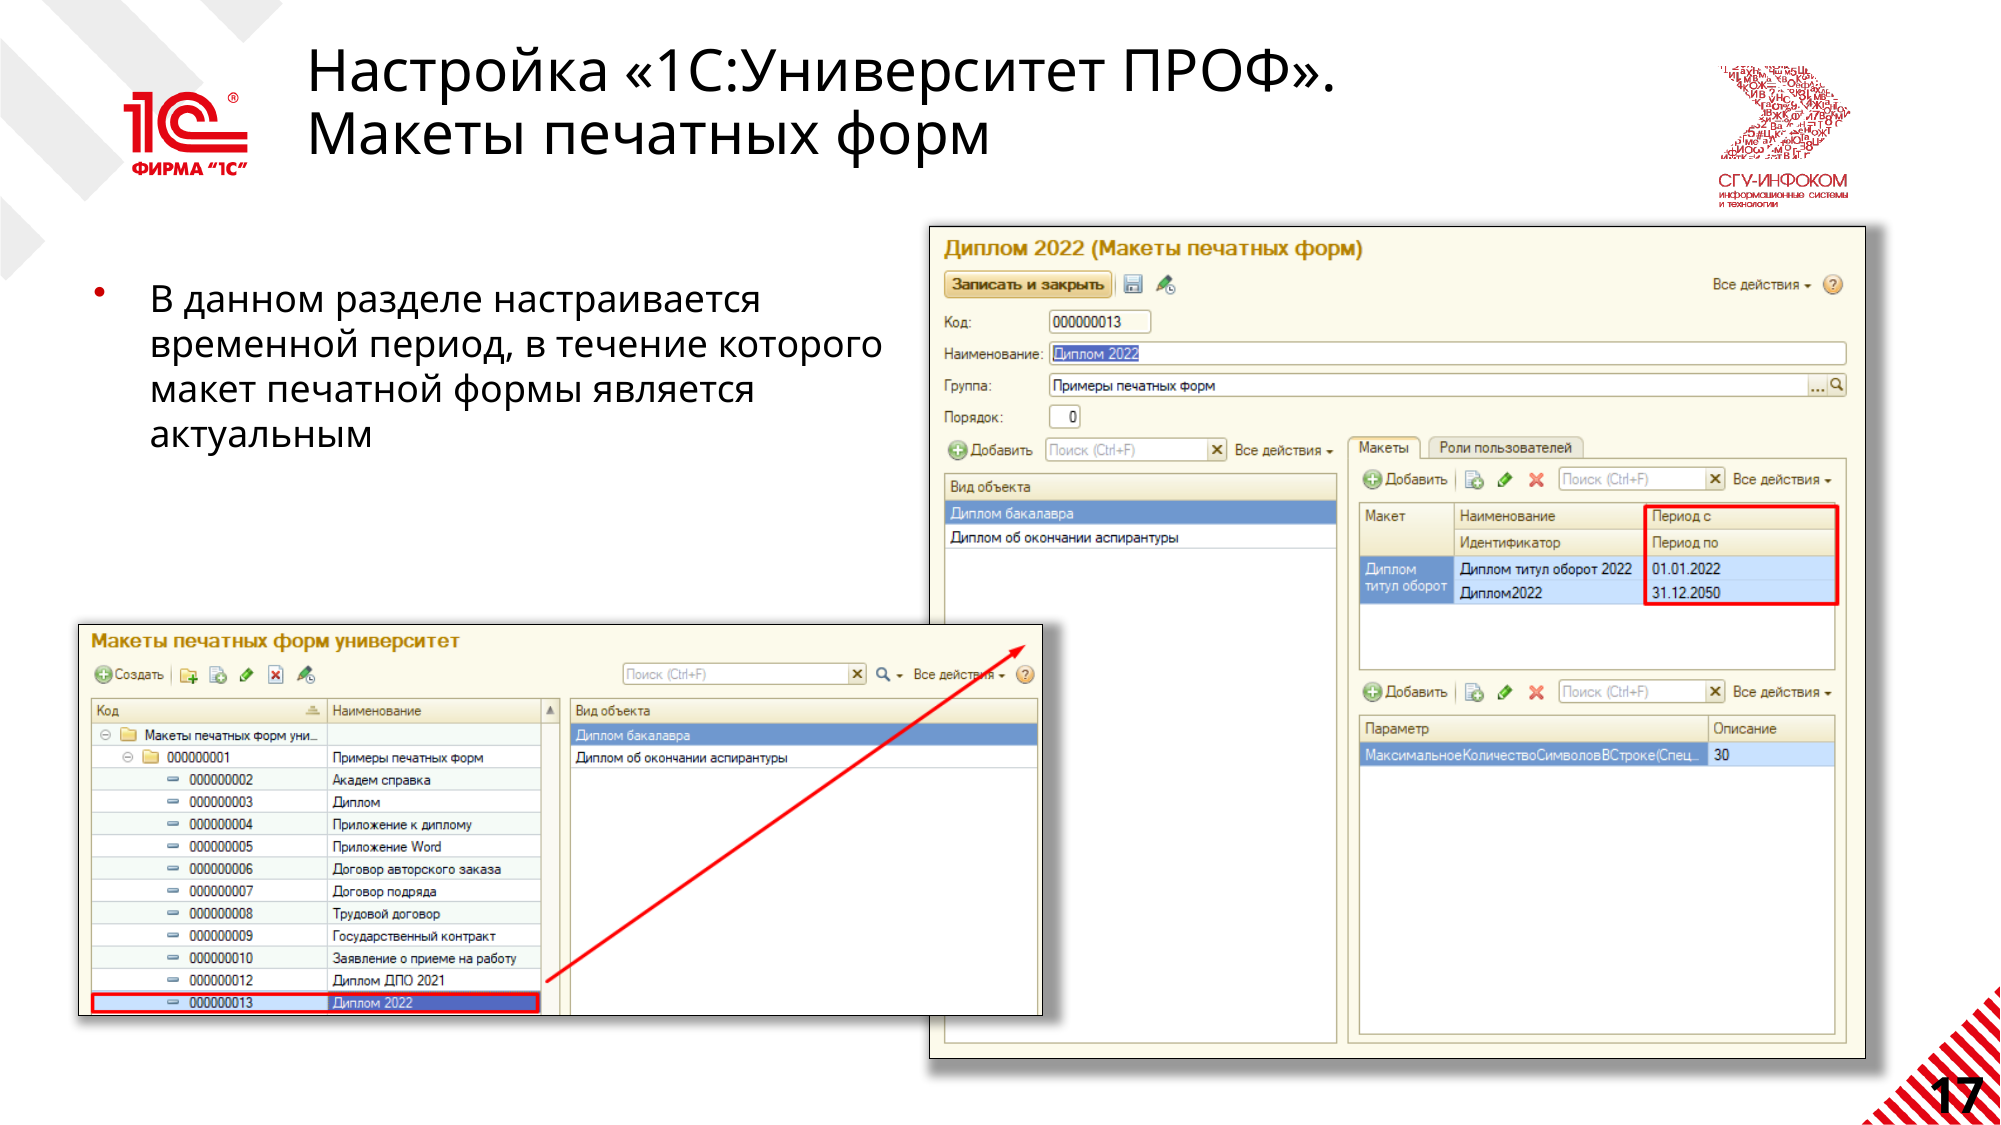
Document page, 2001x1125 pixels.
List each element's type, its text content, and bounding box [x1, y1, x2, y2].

title Настройка «1С:Университет ПРОФ». Макеты печатных форм [291, 0, 1697, 208]
text_box В данном разделе настраивается временной период, в течение которого макет печатной формы является актуальным [78, 267, 921, 462]
text_box 17 [1842, 1055, 2000, 1125]
picture [0, 0, 2000, 1125]
